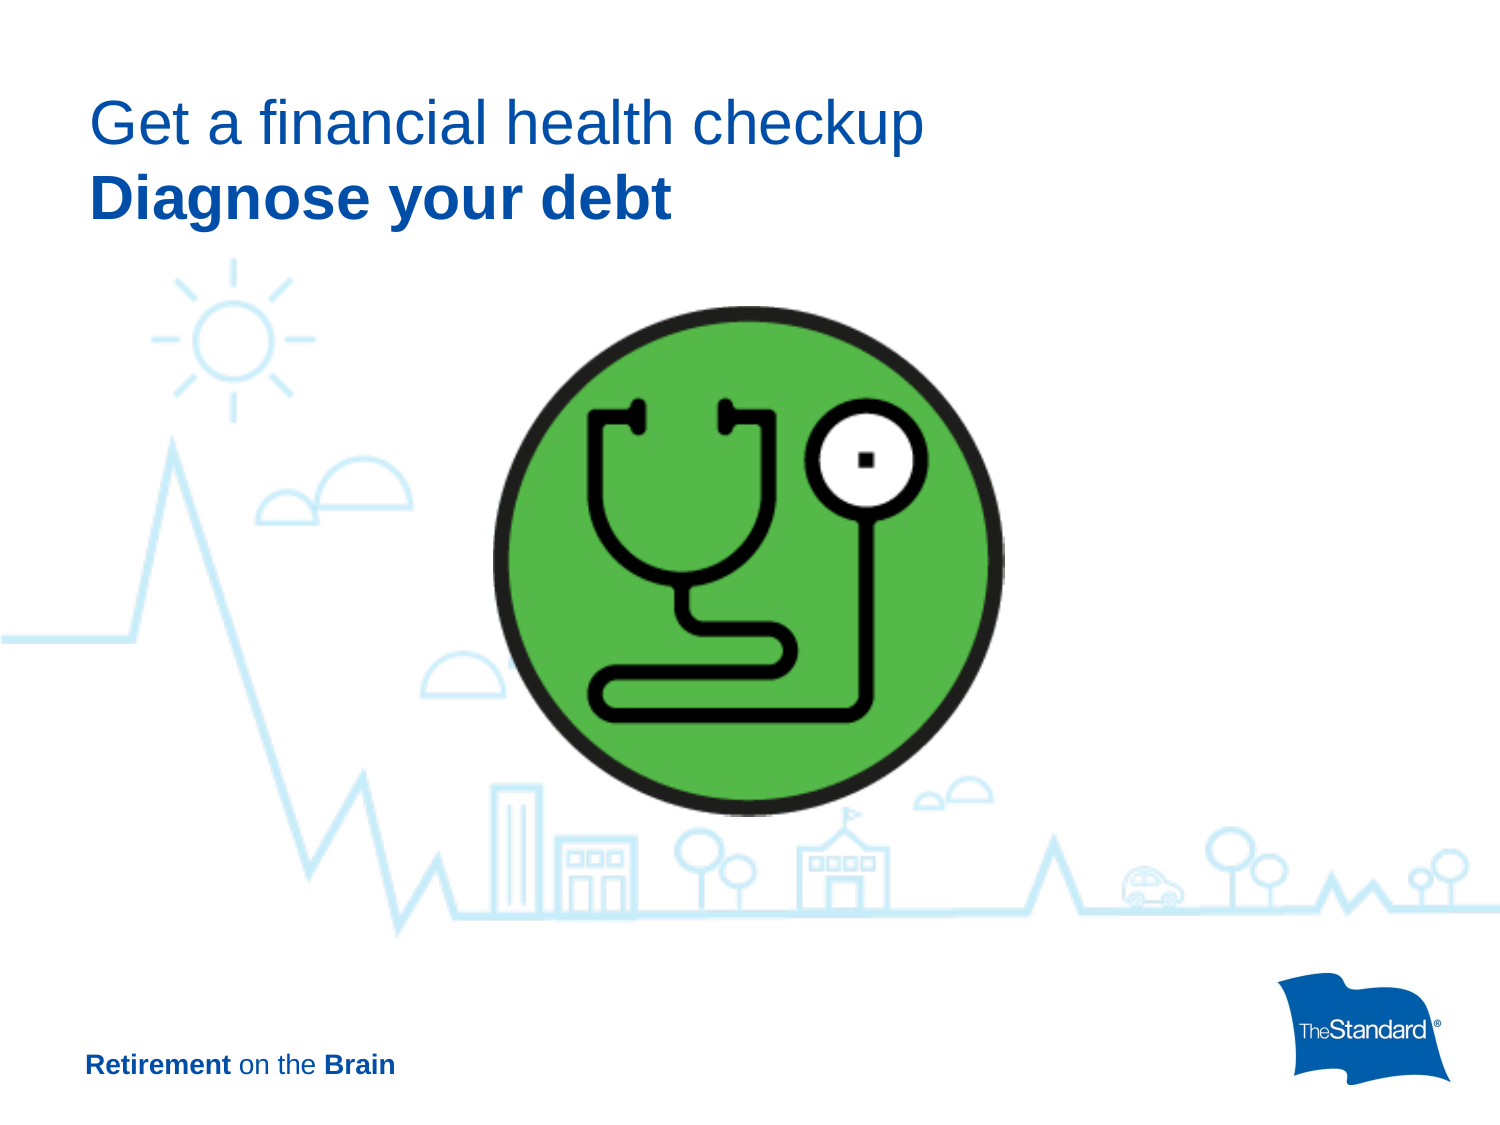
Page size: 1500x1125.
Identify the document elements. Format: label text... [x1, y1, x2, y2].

text_box Retirement on the Brain [73, 1044, 1199, 1096]
picture [0, 0, 1500, 1125]
title Get a financial health checkup Diagnose your debt [75, 75, 1413, 256]
